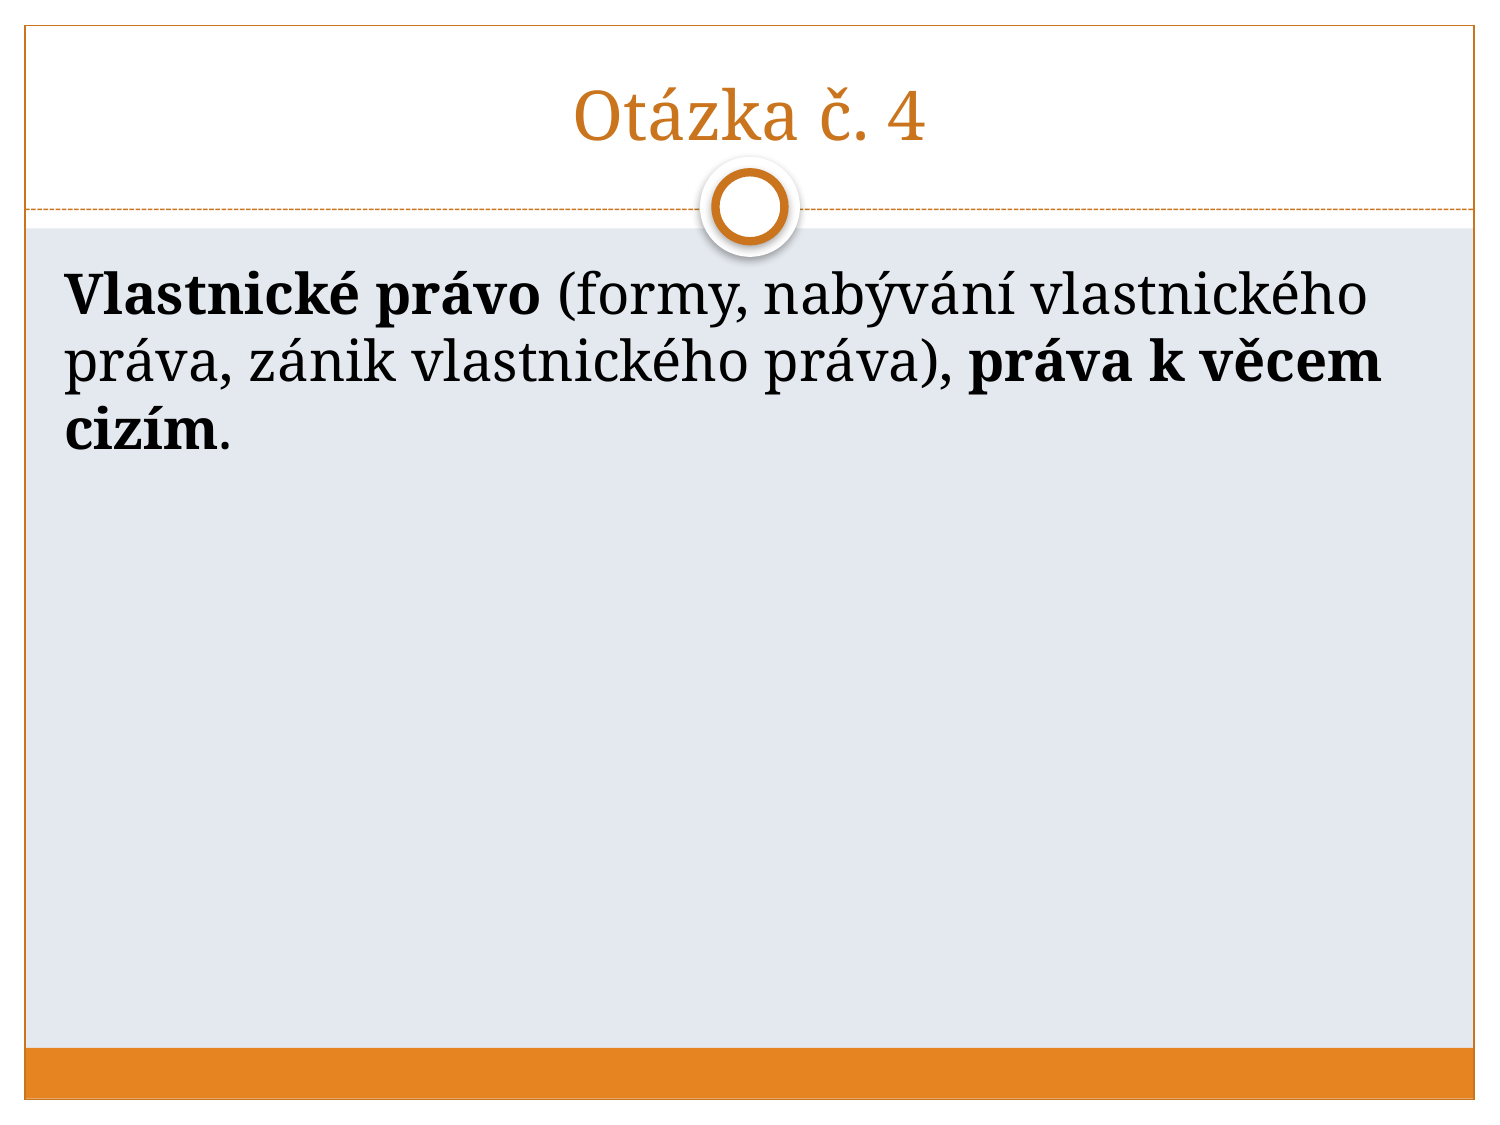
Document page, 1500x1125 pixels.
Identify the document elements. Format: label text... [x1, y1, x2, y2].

list Vlastnické právo (formy, nabývání vlastnického práva, zánik vlastnického práva), práva k věcem cizím. [49, 250, 1445, 1001]
title Otázka č. 4 [49, 37, 1450, 162]
